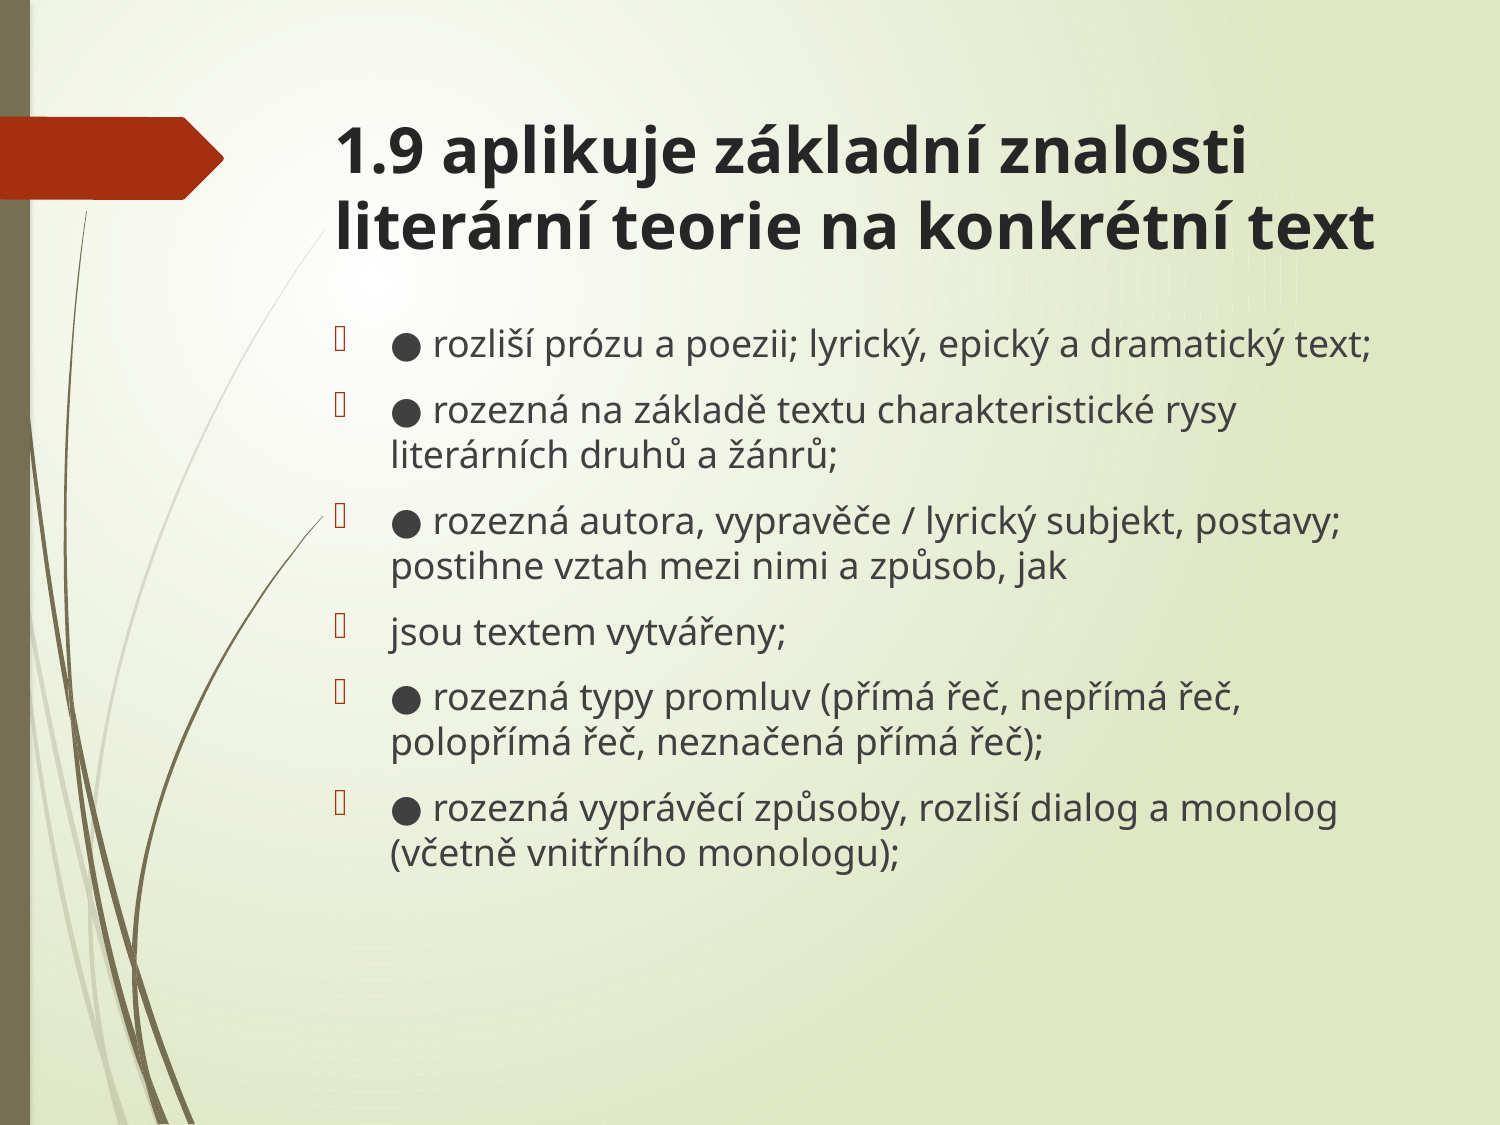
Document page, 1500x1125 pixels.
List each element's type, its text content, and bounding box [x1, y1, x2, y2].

title 1.9 aplikuje základní znalosti literární teorie na konkrétní text [319, 102, 1400, 312]
list ● rozliší prózu a poezii; lyrický, epický a dramatický text; ● rozezná na základě textu charakteristické rysy literárních druhů a žánrů; ● rozezná autora, vypravěče / lyrický subjekt, postavy; postihne vztah mezi nimi a způsob, jak jsou textem vytvářeny; ● rozezná typy promluv (přímá řeč, nepřímá řeč, polopřímá řeč, neznačená přímá řeč); ● rozezná vyprávěcí způsoby, rozliší dialog a monolog (včetně vnitřního monologu); [318, 312, 1400, 970]
